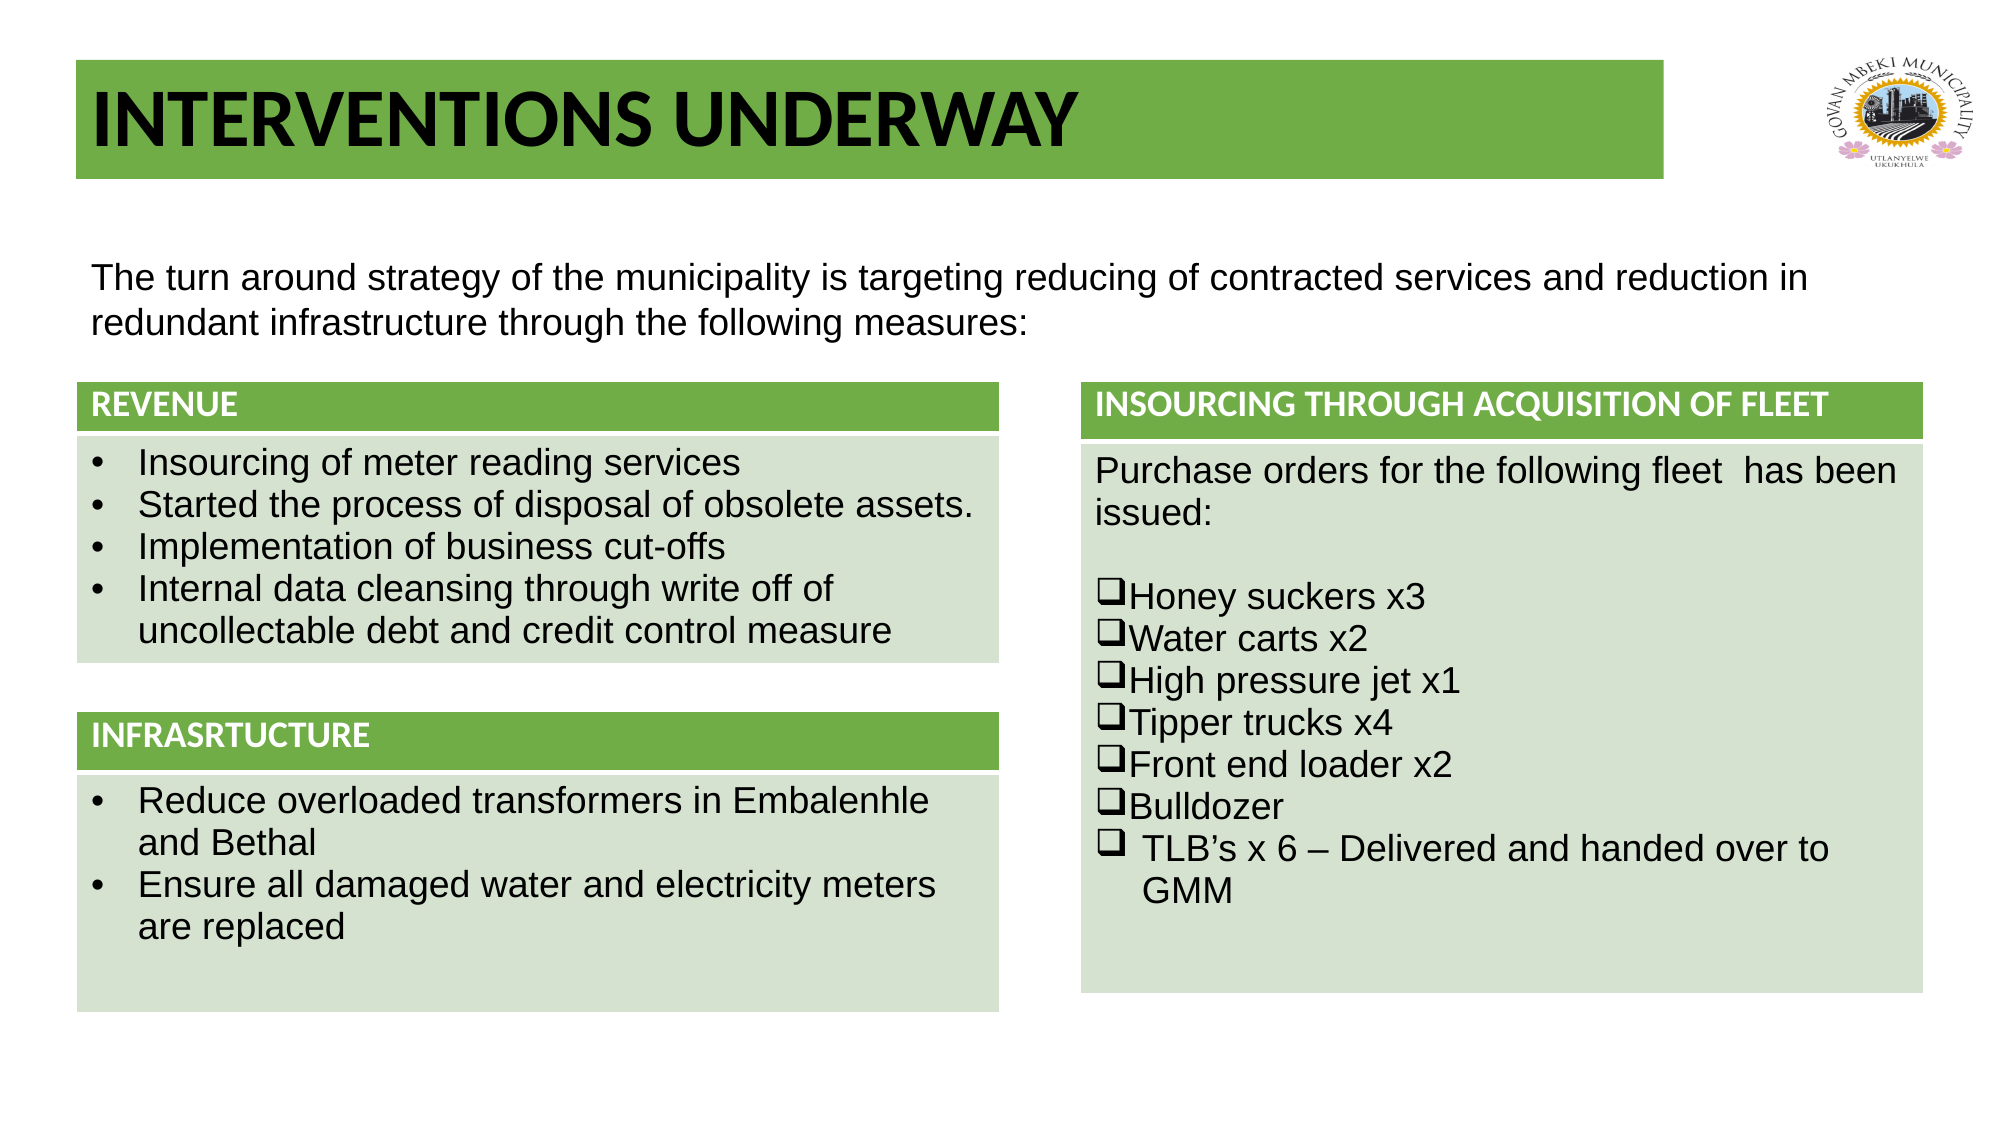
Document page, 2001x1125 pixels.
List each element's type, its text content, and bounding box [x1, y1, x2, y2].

table_header INSOURCING THROUGH ACQUISITION OF FLEET [1081, 382, 1923, 439]
text_box The turn around strategy of the municipality is targeting reducing of contracted services and reduction in redundant infrastructure through the following measures: [76, 245, 1843, 351]
table_header INFRASRTUCTURE [77, 712, 999, 770]
table_header REVENUE [77, 382, 999, 431]
table_cell Purchase orders for the following fleet has been issued: Honey suckers x3 Water carts x2 High pressure jet x1 Tipper trucks x4 Front end loader x2 Bulldozer TLB’s x 6 – Delivered and handed over to GMM [1081, 444, 1923, 993]
table_cell Insourcing of meter reading services Started the process of disposal of obsolete assets. Implementation of business cut-offs Internal data cleansing through write off of uncollectable debt and credit control measure [77, 436, 999, 663]
picture [1827, 57, 1973, 167]
title INTERVENTIONS UNDERWAY [76, 59, 1664, 179]
table_cell Reduce overloaded transformers in Embalenhle and Bethal Ensure all damaged water and electricity meters are replaced [77, 775, 999, 1012]
